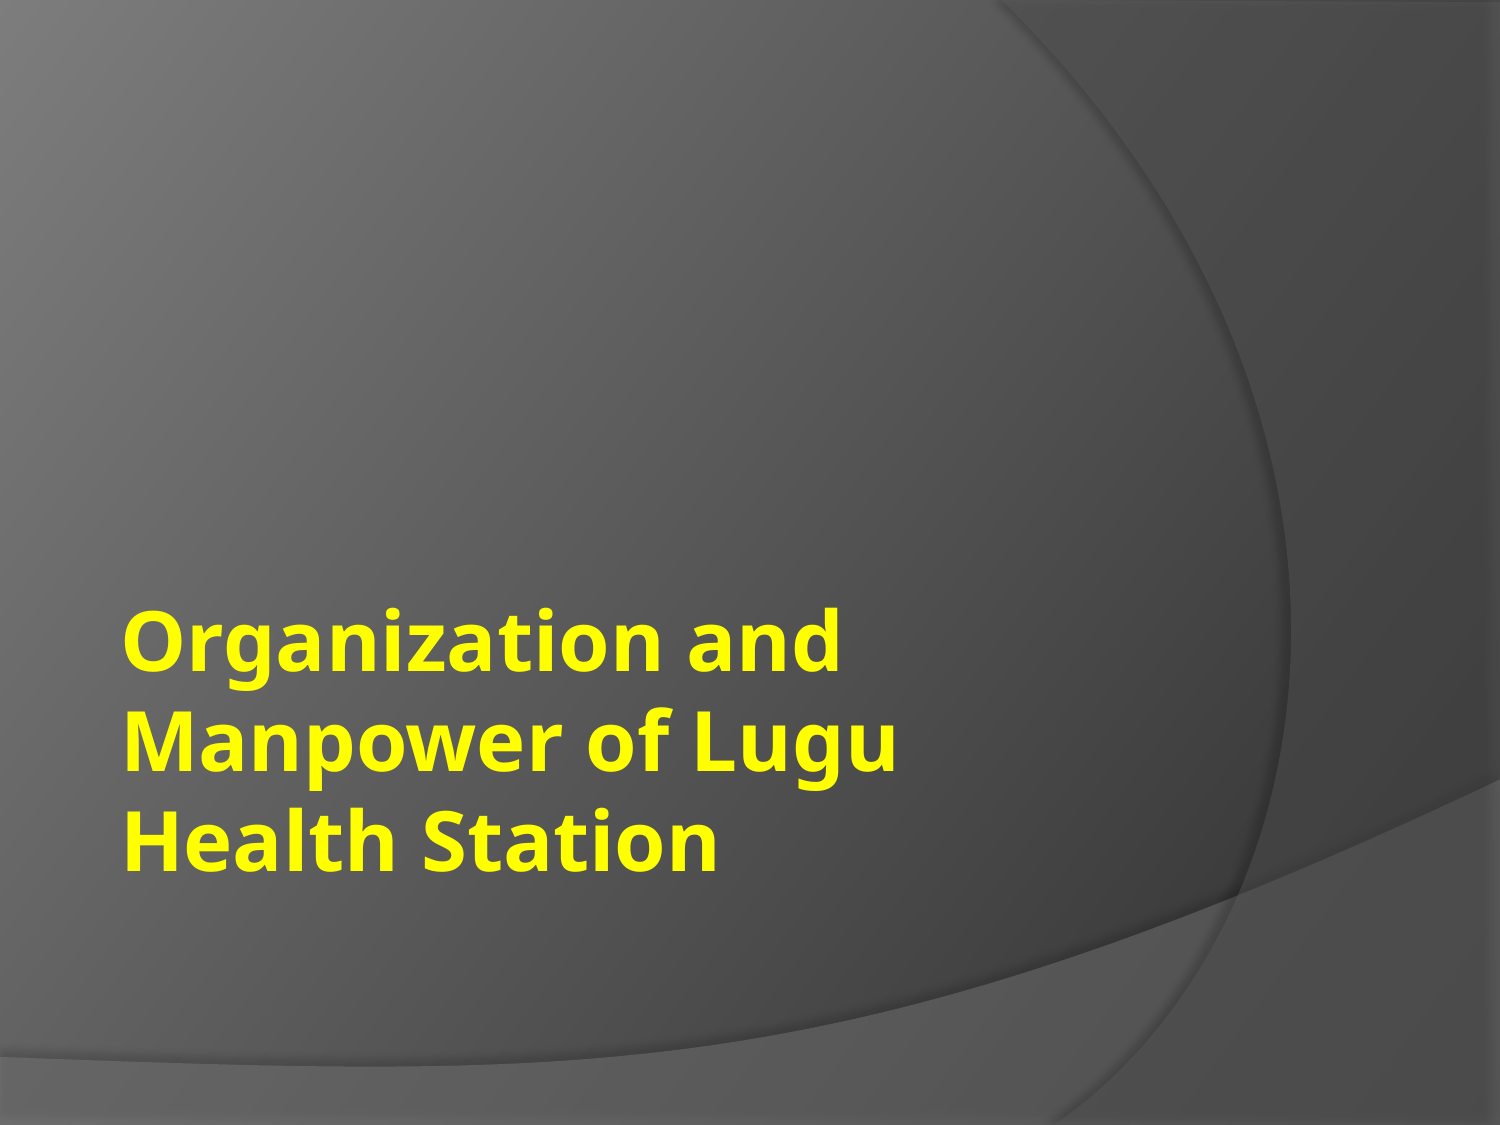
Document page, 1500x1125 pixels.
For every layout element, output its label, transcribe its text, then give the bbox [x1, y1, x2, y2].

title Organization and Manpower of Lugu Health Station [112, 587, 1201, 888]
